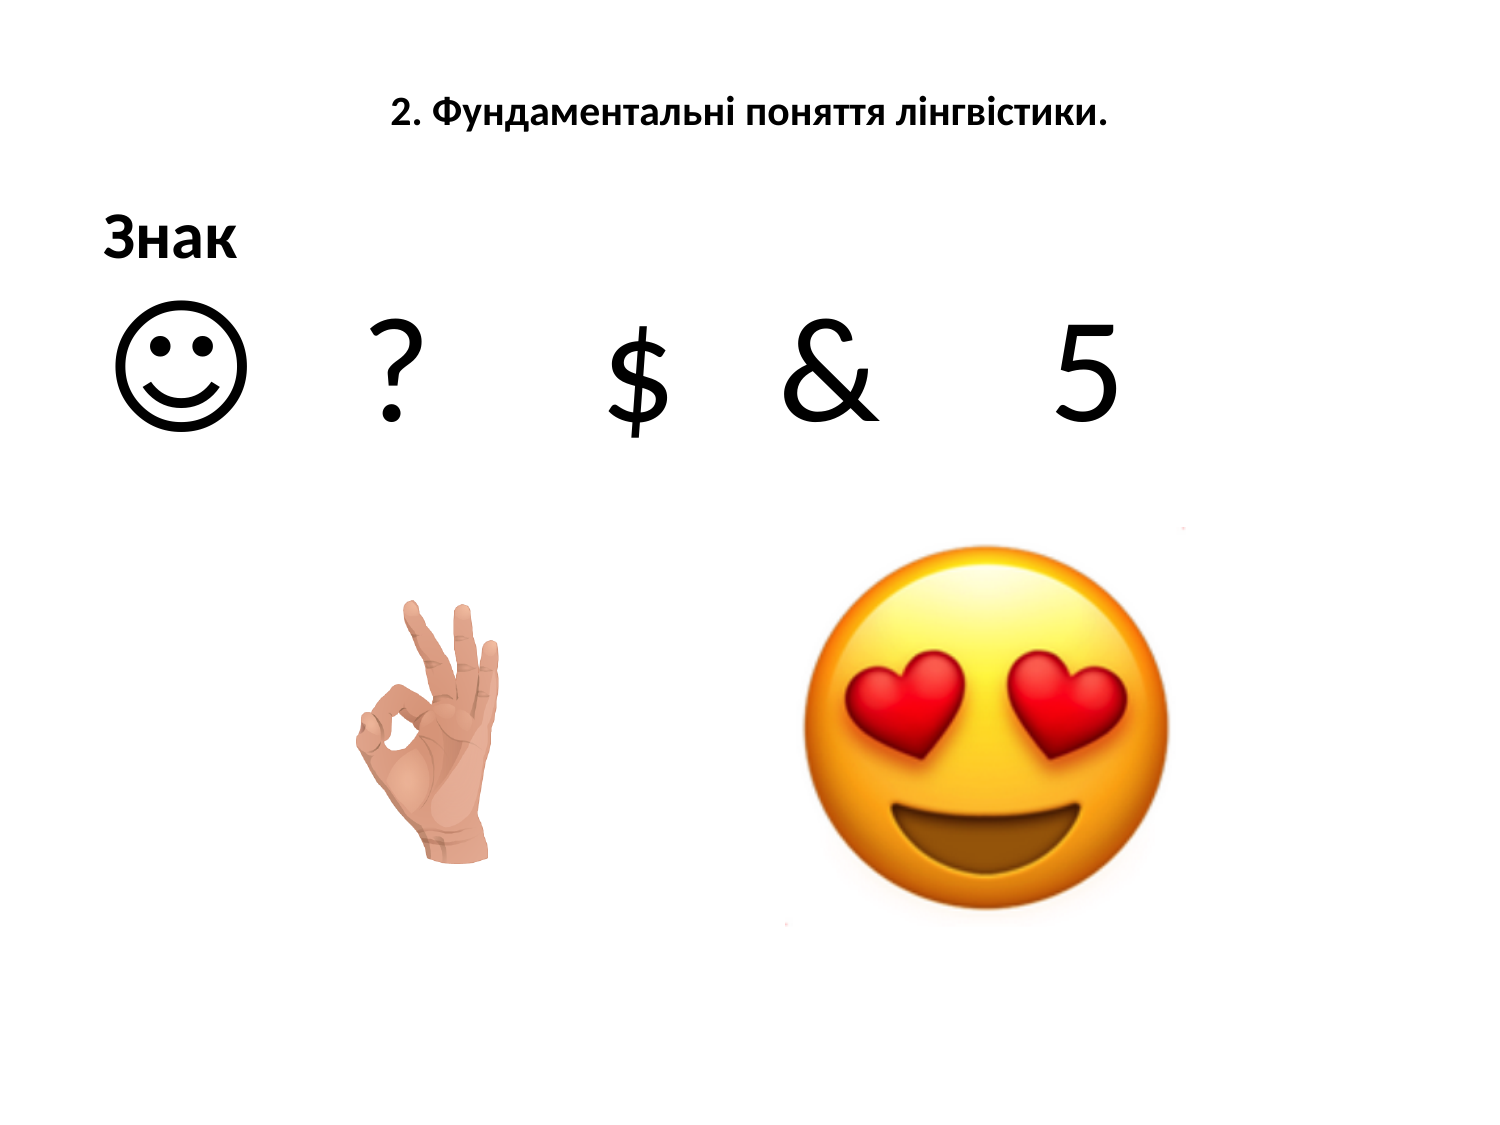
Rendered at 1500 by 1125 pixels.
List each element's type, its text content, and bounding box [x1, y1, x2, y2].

text_box 2. Фундаментальні поняття лінгвістики. [75, 45, 1425, 173]
picture [218, 538, 635, 925]
picture [785, 526, 1186, 928]
text_box Знак ☺ ? $ & 5 [88, 184, 1439, 993]
